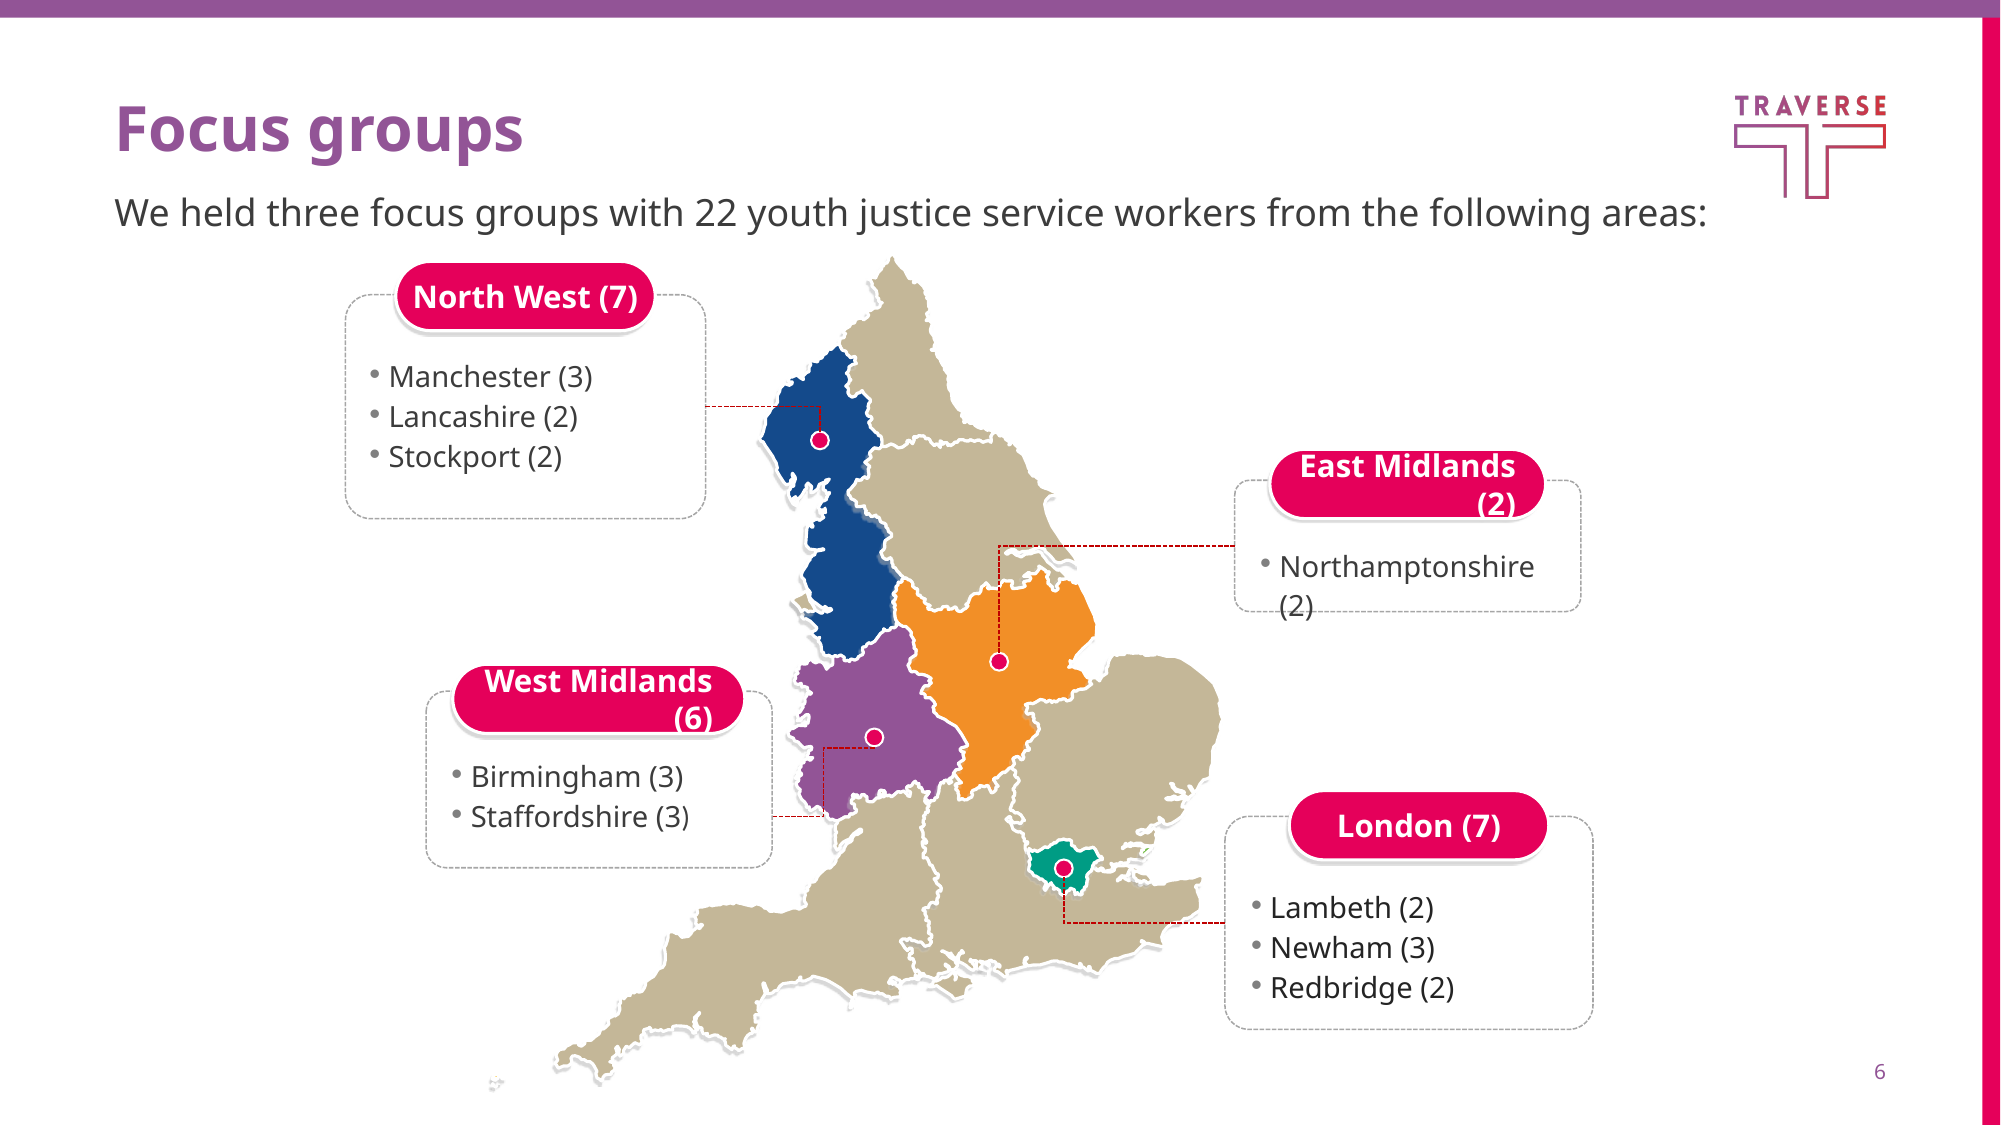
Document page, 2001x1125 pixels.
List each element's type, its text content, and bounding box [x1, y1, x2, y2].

title Focus groups [114, 96, 1591, 186]
list We held three focus groups with 22 youth justice service workers from the following areas: [114, 186, 1770, 836]
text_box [345, 253, 1754, 1088]
slide_number 6 [1826, 1057, 1886, 1088]
picture [1734, 95, 1886, 199]
